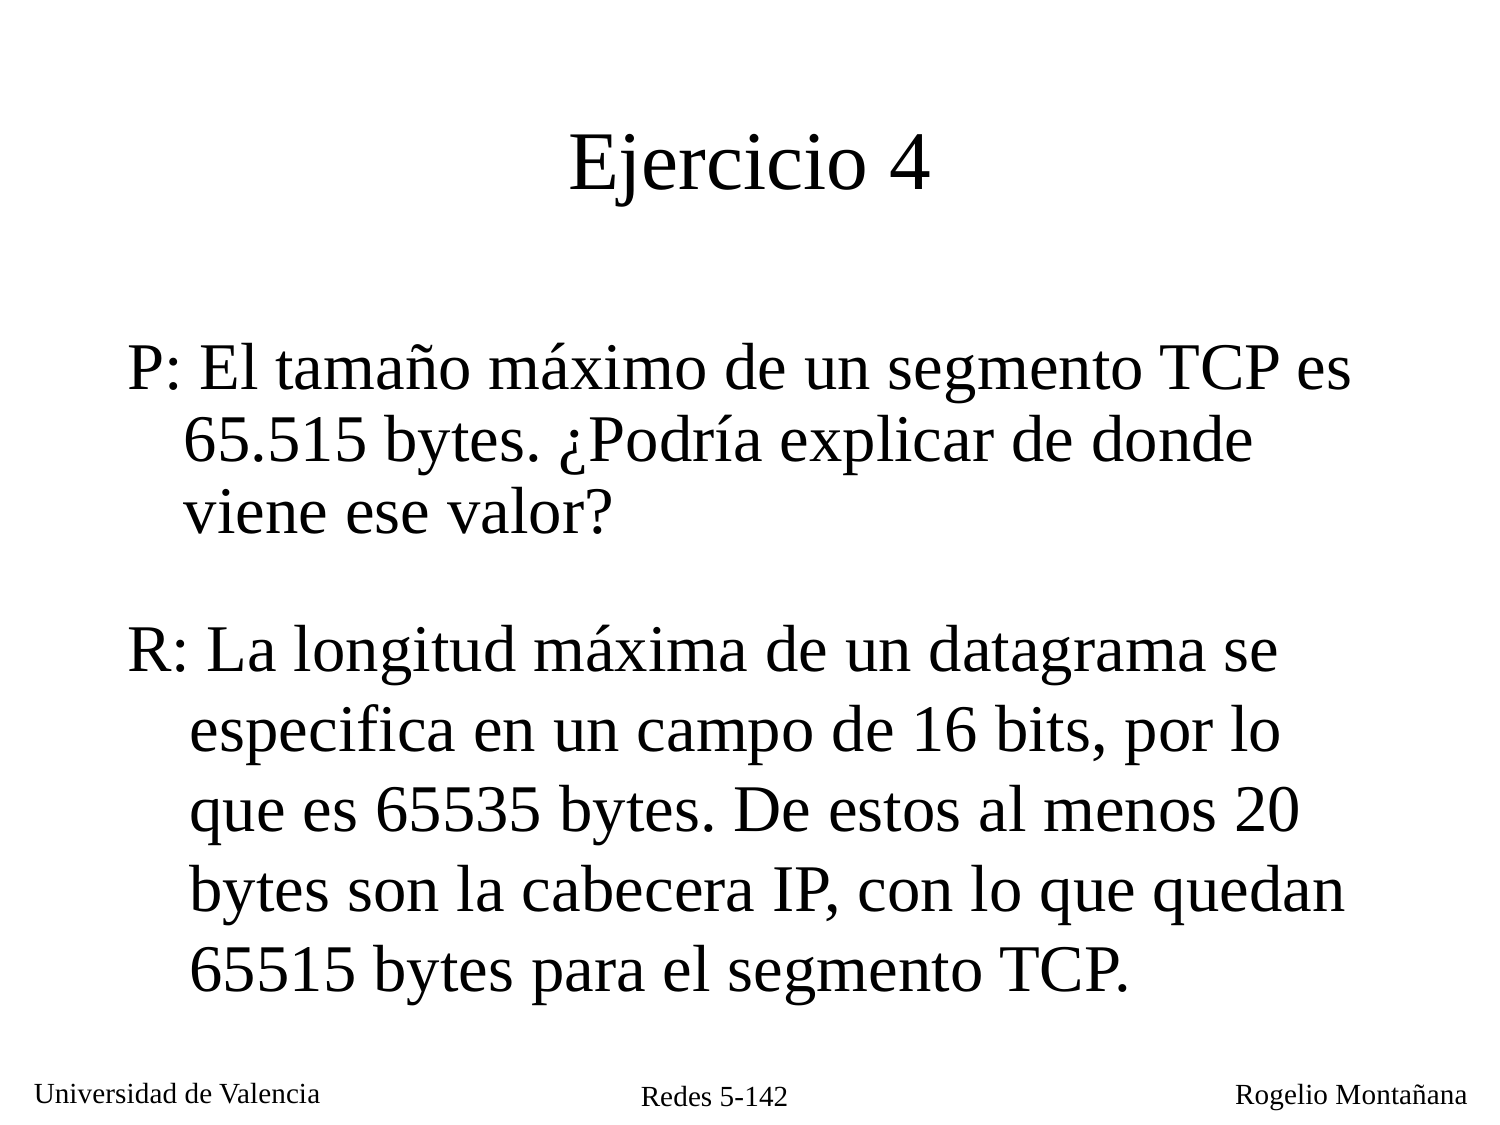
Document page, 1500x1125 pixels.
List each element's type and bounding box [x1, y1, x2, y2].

text_box [112, 597, 1388, 1013]
title [112, 62, 1388, 251]
list [112, 324, 1388, 576]
